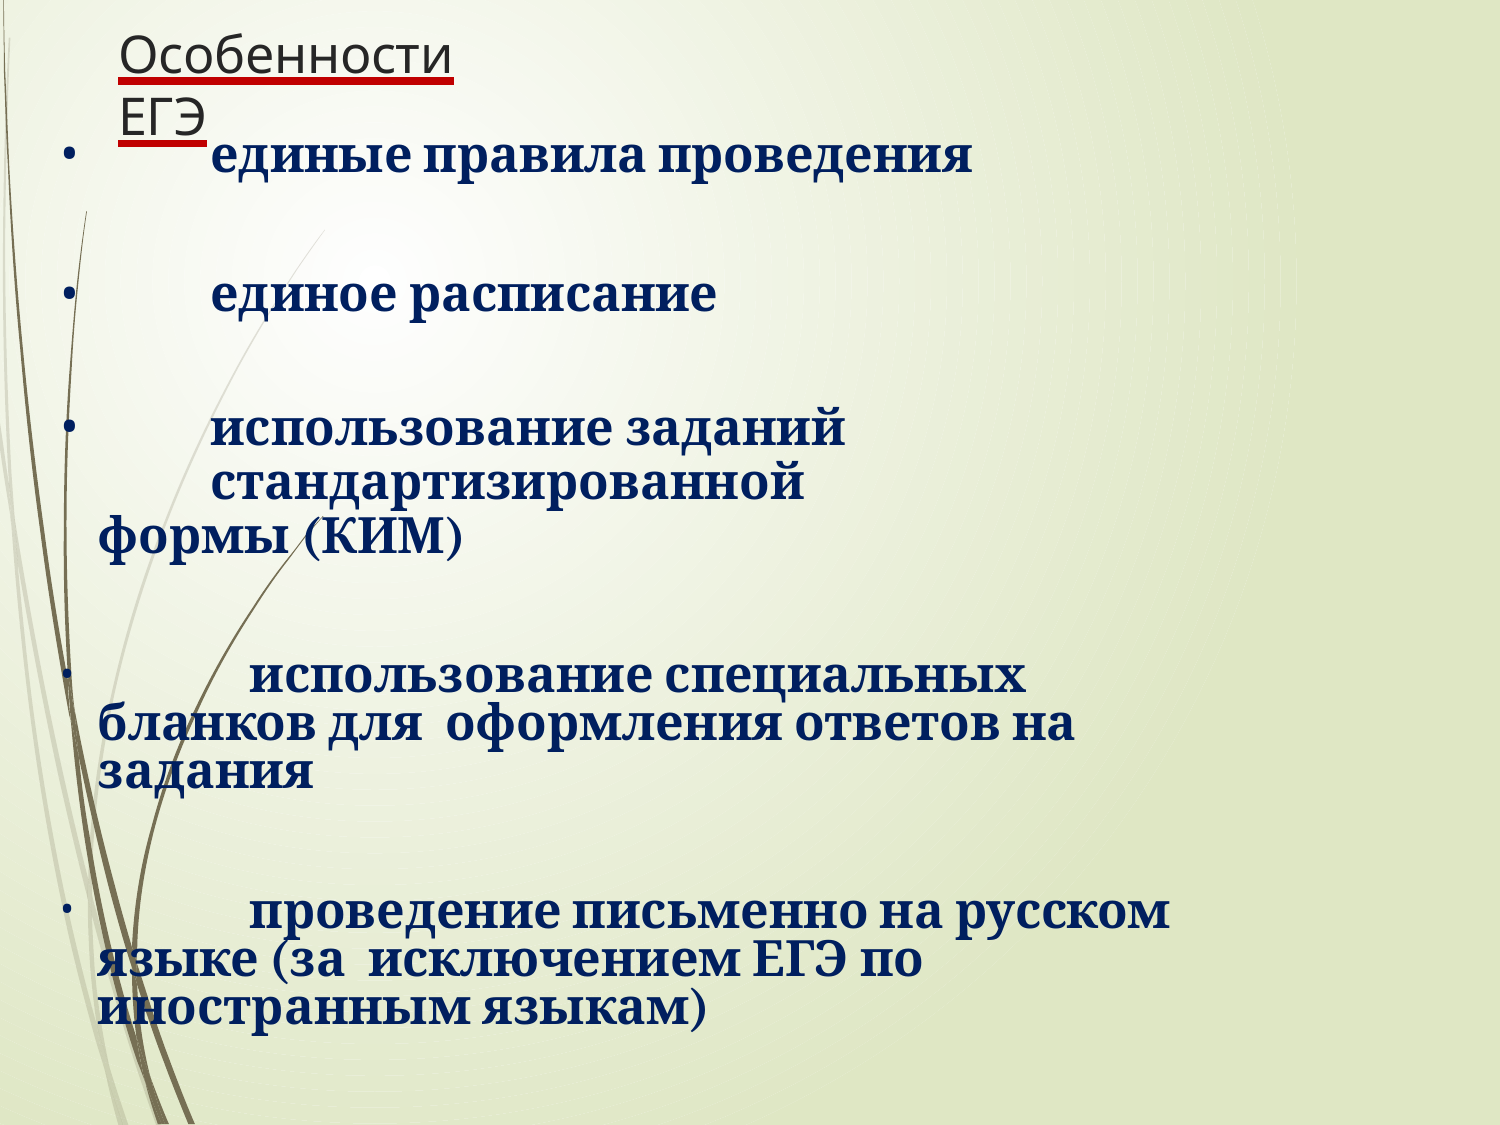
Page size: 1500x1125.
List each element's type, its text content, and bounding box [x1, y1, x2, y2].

title Особенности ЕГЭ [116, 19, 546, 120]
text_box единые правила проведения единое расписание использование заданий стандартизированной формы (КИМ) использование специальных бланков для оформления ответов на задания проведение письменно на русском языке (за исключением ЕГЭ по иностранным языкам) [58, 120, 1346, 1035]
